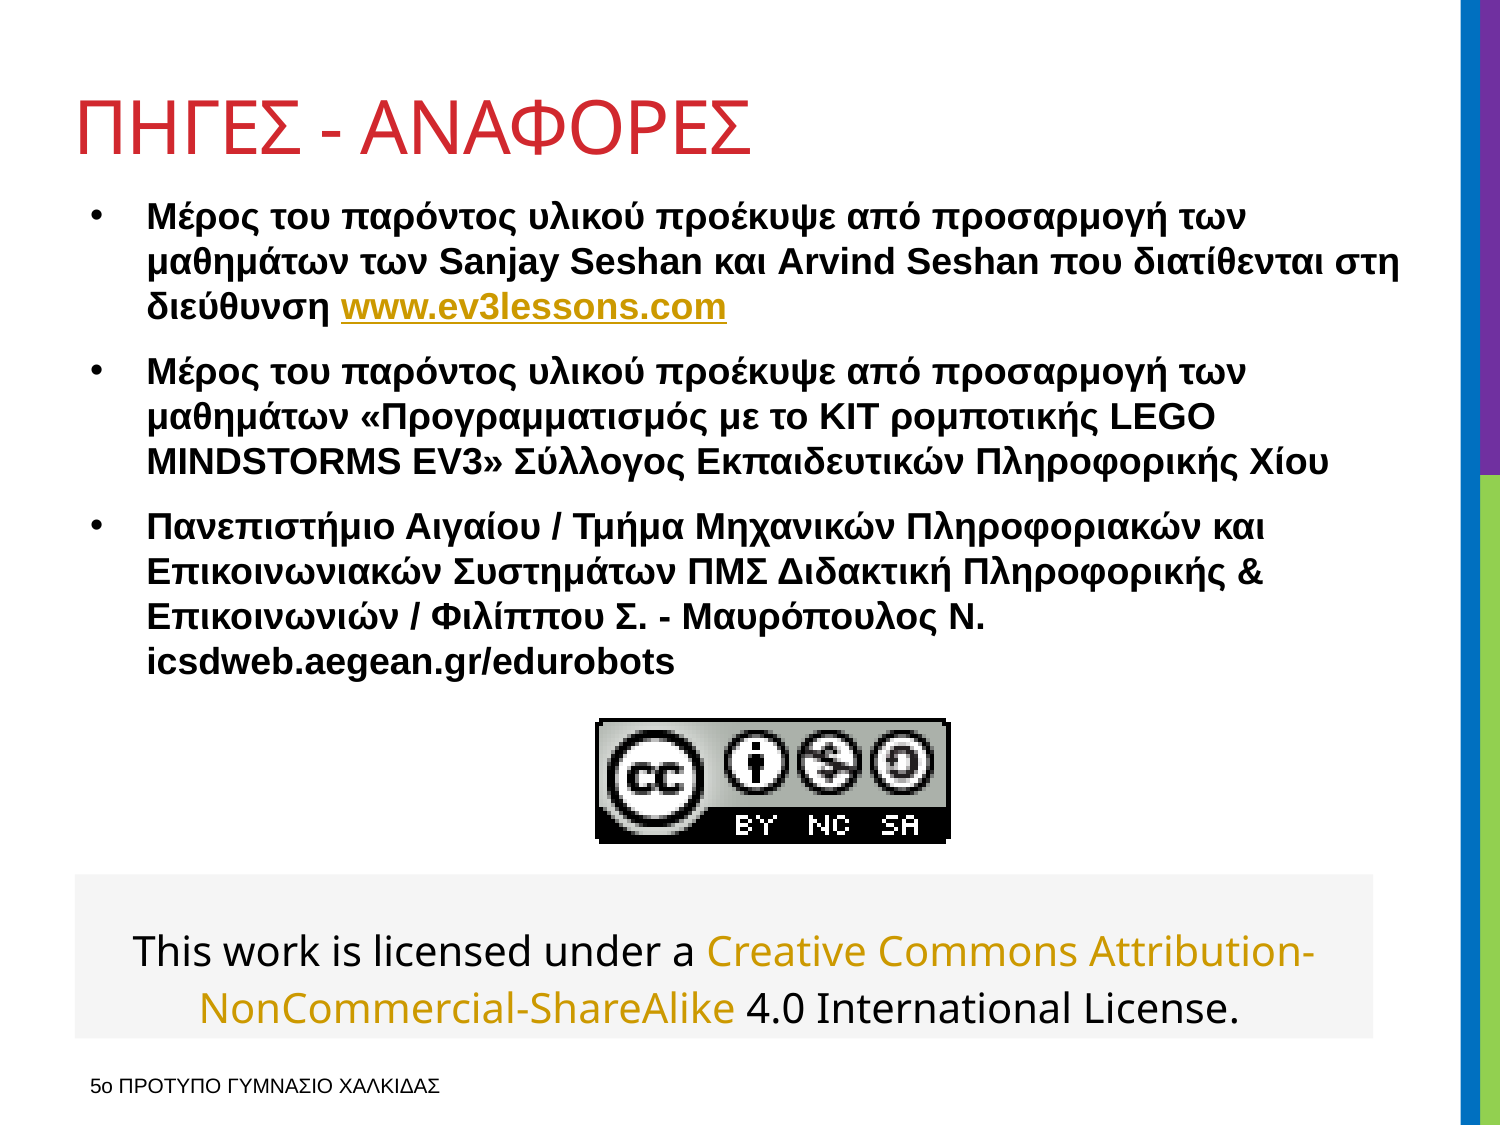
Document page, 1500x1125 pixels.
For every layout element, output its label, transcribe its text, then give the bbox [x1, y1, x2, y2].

footer 5ο ΠΡΟΤΥΠΟ ΓΥΜΝΑΣΙΟ ΧΑΛΚΙΔΑΣ [75, 1065, 638, 1112]
text_box This work is licensed under a Creative Commons Attribution-NonCommercial-ShareAlike 4.0 International License. [74, 874, 1374, 1039]
list Μέρος του παρόντος υλικού προέκυψε από προσαρμογή των μαθημάτων των Sanjay Seshan και Arvind Seshan που διατίθενται στη διεύθυνση www.ev3lessons.com Μέρος του παρόντος υλικού προέκυψε από προσαρμογή των μαθημάτων «Προγραμματισμός με το ΚΙΤ ρομποτικής LEGO MINDSTORMS EV3» Σύλλογος Εκπαιδευτικών Πληροφορικής Χίου Πανεπιστήμιο Αιγαίου / Τμήμα Μηχανικών Πληροφοριακών και Επικοινωνιακών Συστημάτων ΠΜΣ Διδακτική Πληροφορικής & Επικοινωνιών / Φιλίππου Σ. - Μαυρόπουλος Ν. icsdweb.aegean.gr/edurobots [75, 184, 1428, 999]
picture [595, 718, 951, 845]
title ΠΗΓΕΣ - ΑΝΑΦΟΡΕΣ [58, 72, 1412, 297]
